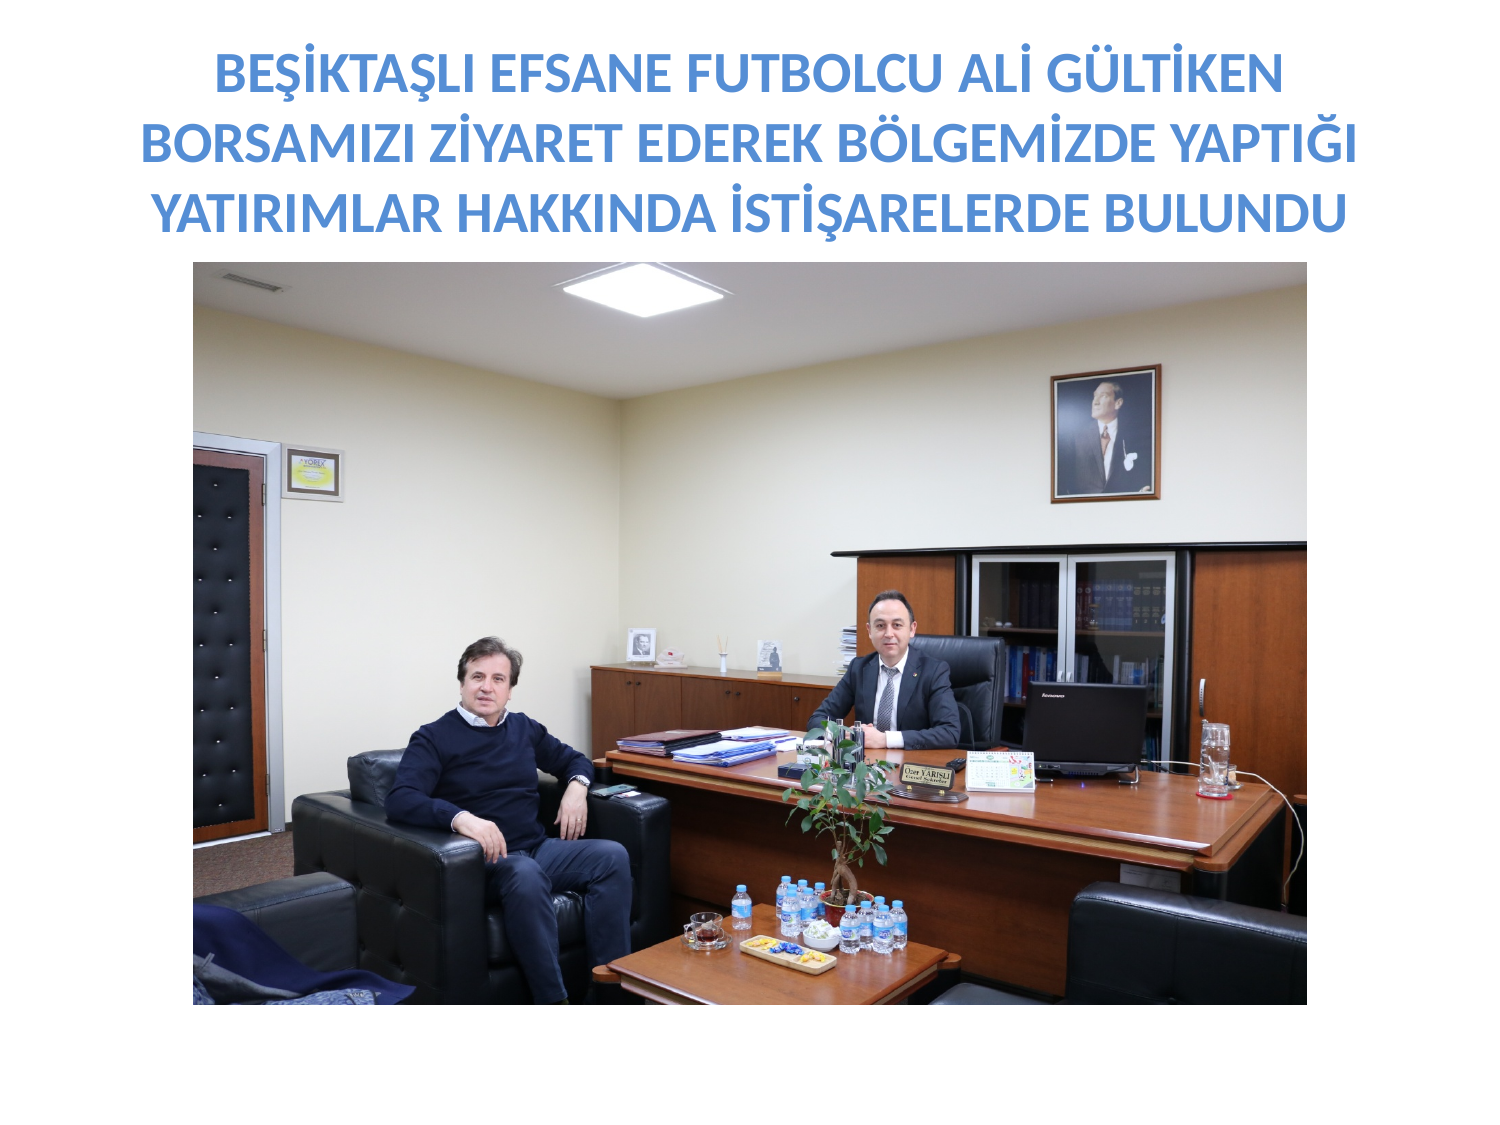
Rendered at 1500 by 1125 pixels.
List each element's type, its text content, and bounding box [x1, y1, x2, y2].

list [192, 262, 1307, 1006]
title BEŞİKTAŞLI EFSANE FUTBOLCU ALİ GÜLTİKEN BORSAMIZI ZİYARET EDEREK BÖLGEMİZDE YAPTIĞI YATIRIMLAR HAKKINDA İSTİŞARELERDE BULUNDU [75, 45, 1425, 233]
